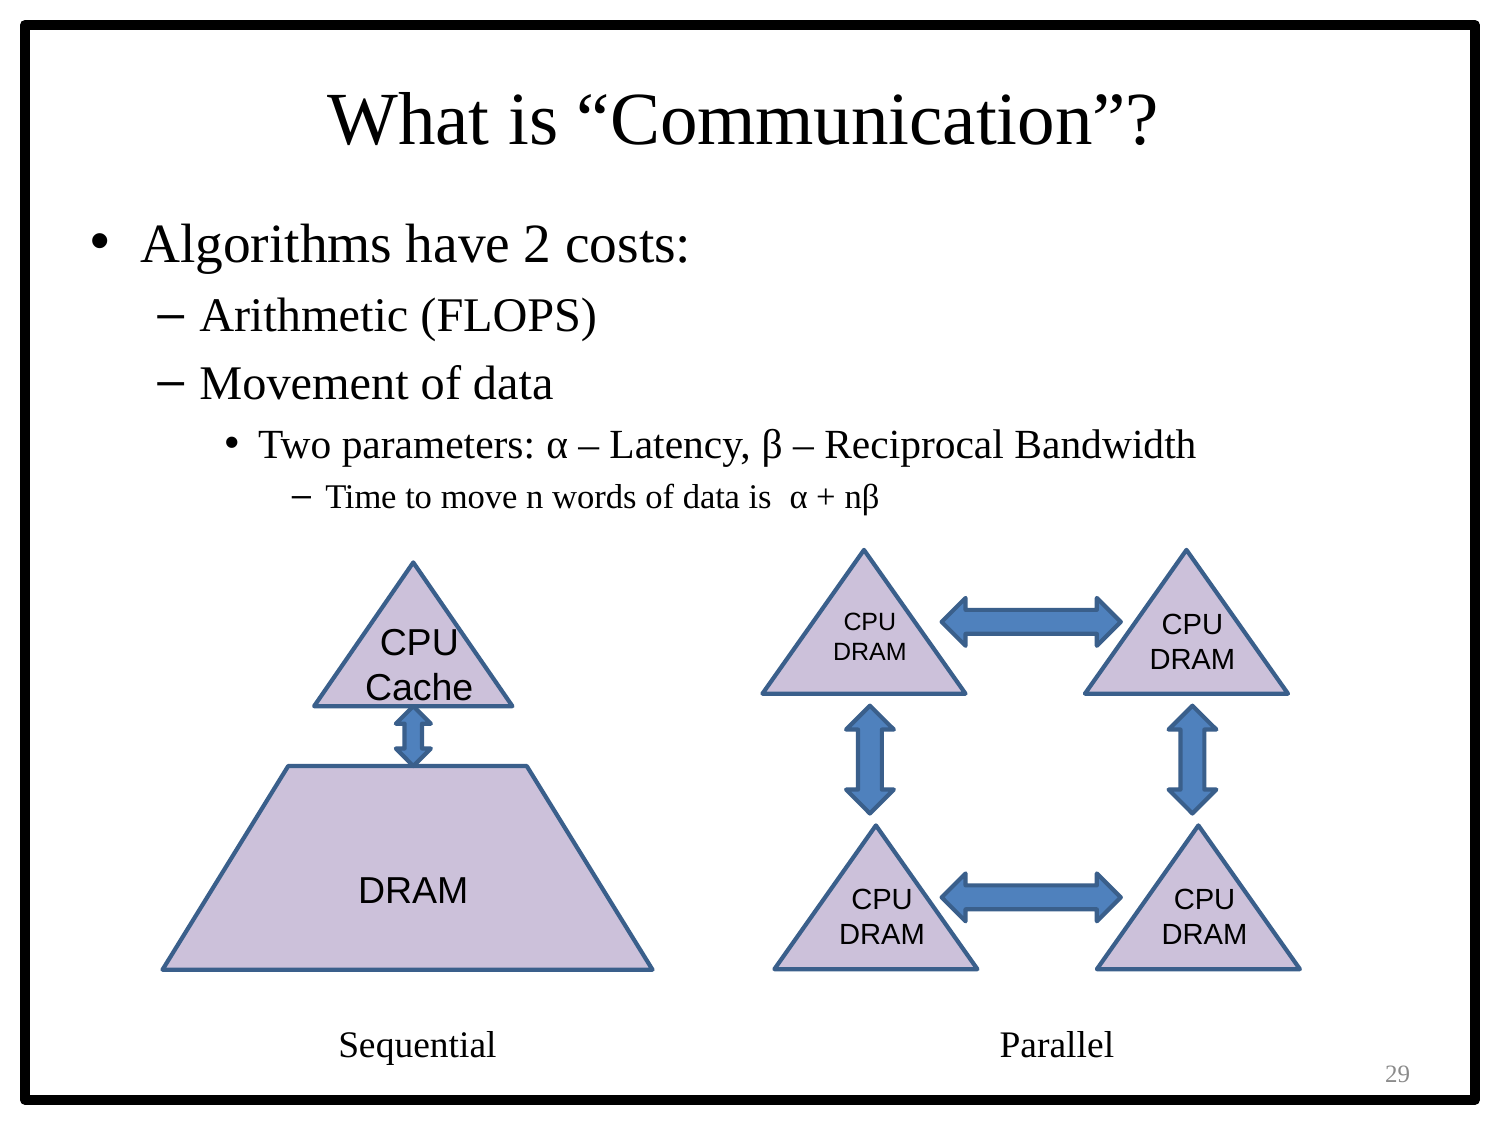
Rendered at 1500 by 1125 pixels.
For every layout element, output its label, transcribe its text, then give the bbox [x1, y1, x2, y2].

slide_number 29 [1074, 1042, 1425, 1103]
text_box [762, 549, 1301, 970]
text_box Sequential Parallel [200, 1012, 1288, 1073]
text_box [162, 562, 653, 970]
title What is “Communication”? [62, 62, 1425, 168]
list Algorithms have 2 costs: Arithmetic (FLOPS) Movement of data Two parameters: α – Latency, β – Reciprocal Bandwidth Time to move n words of data is α + nβ [75, 200, 1450, 525]
